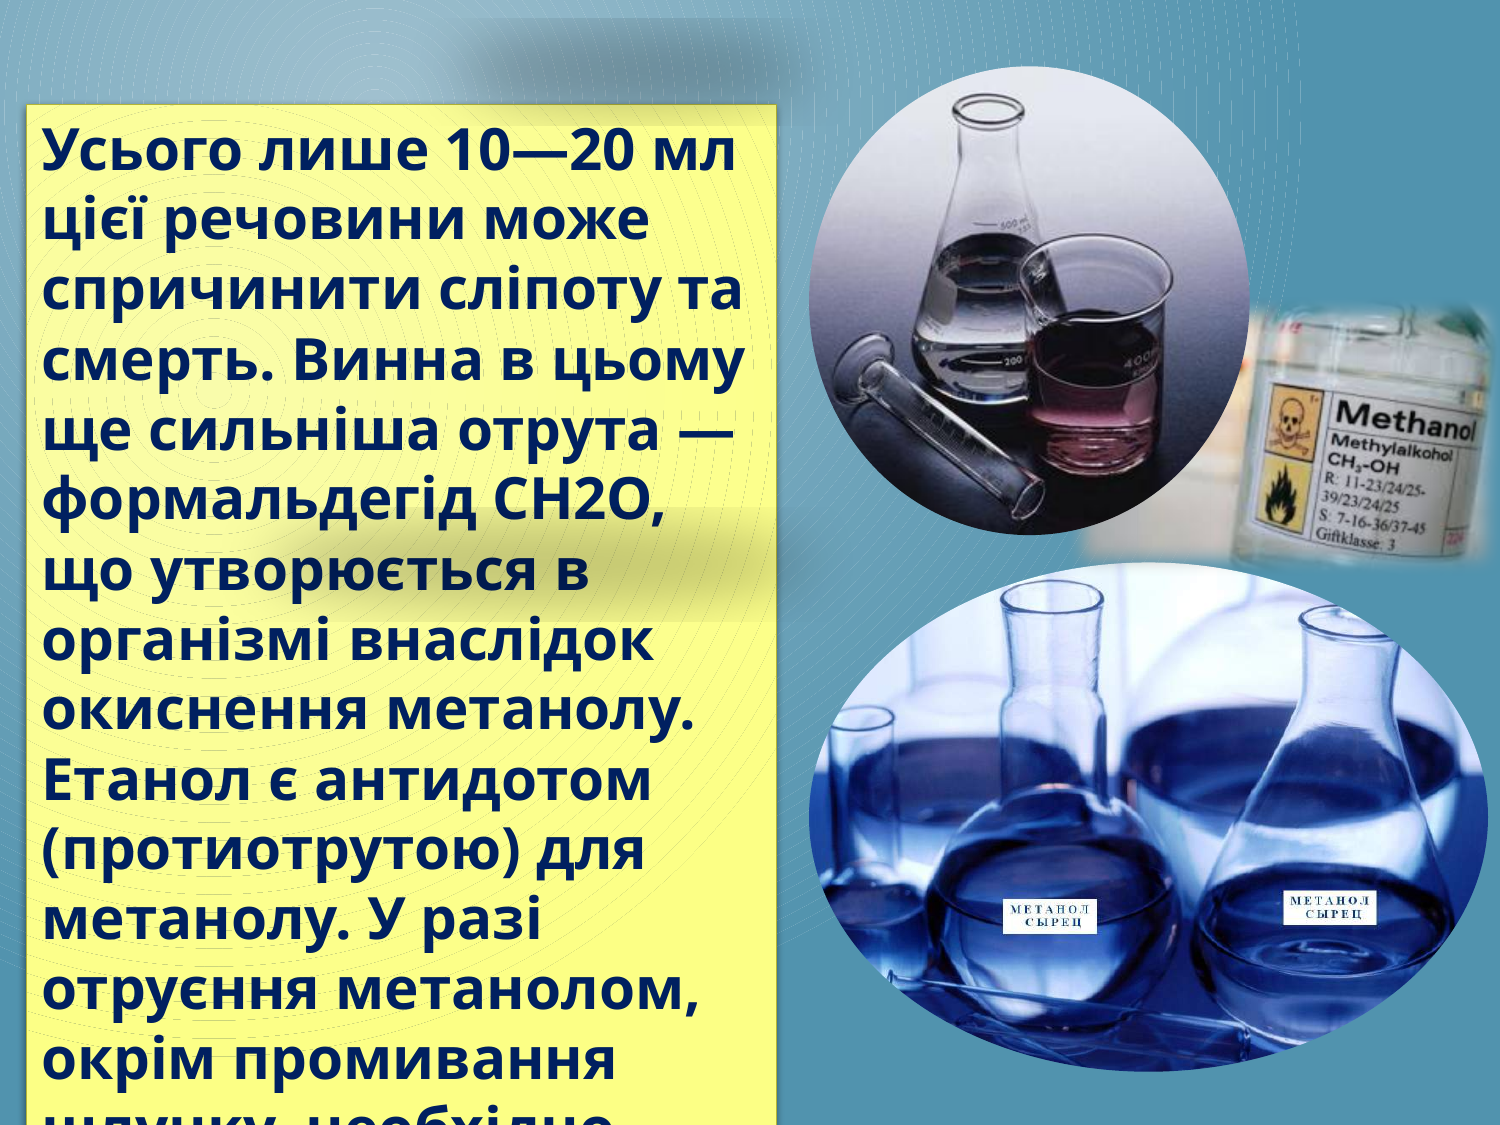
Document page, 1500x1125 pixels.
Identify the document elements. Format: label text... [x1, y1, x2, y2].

picture [808, 66, 1500, 1072]
text_box Усього лише 10—20 мл цієї речовини може спричинити сліпоту та смерть. Винна в цьому ще сильніша отрута — формальдегід СН2О, що утворюється в організмі внаслідок окиснення метанолу. Етанол є антидотом (протиотрутою) для метанолу. У разі отруєння метанолом, окрім промивання шлунку, необхідно вжити етанол. [26, 104, 777, 1125]
